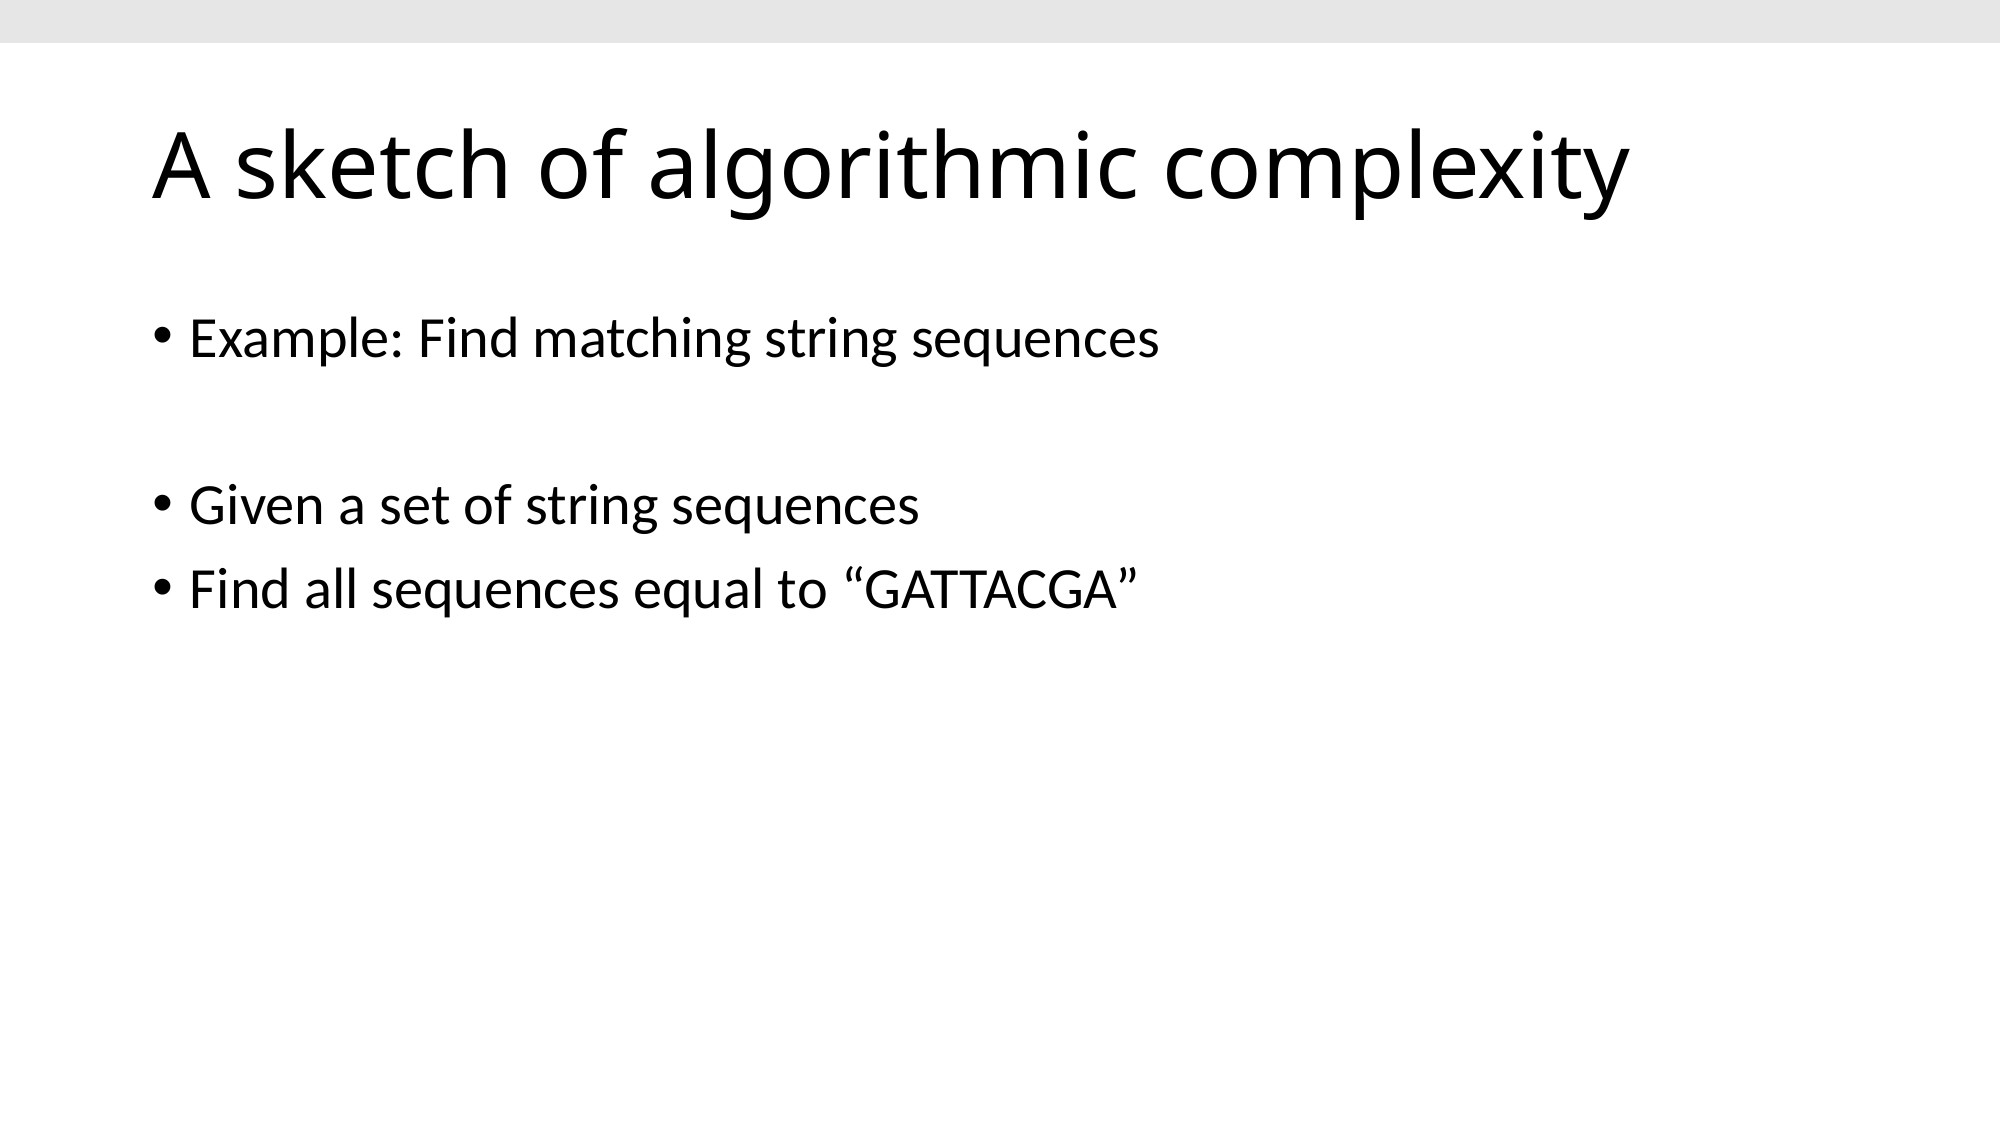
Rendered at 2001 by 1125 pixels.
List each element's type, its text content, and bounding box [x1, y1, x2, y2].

list Example: Find matching string sequences Given a set of string sequences Find all sequences equal to “GATTACGA” [137, 299, 1863, 1014]
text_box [0, 0, 2000, 47]
title A sketch of algorithmic complexity [137, 59, 1863, 278]
